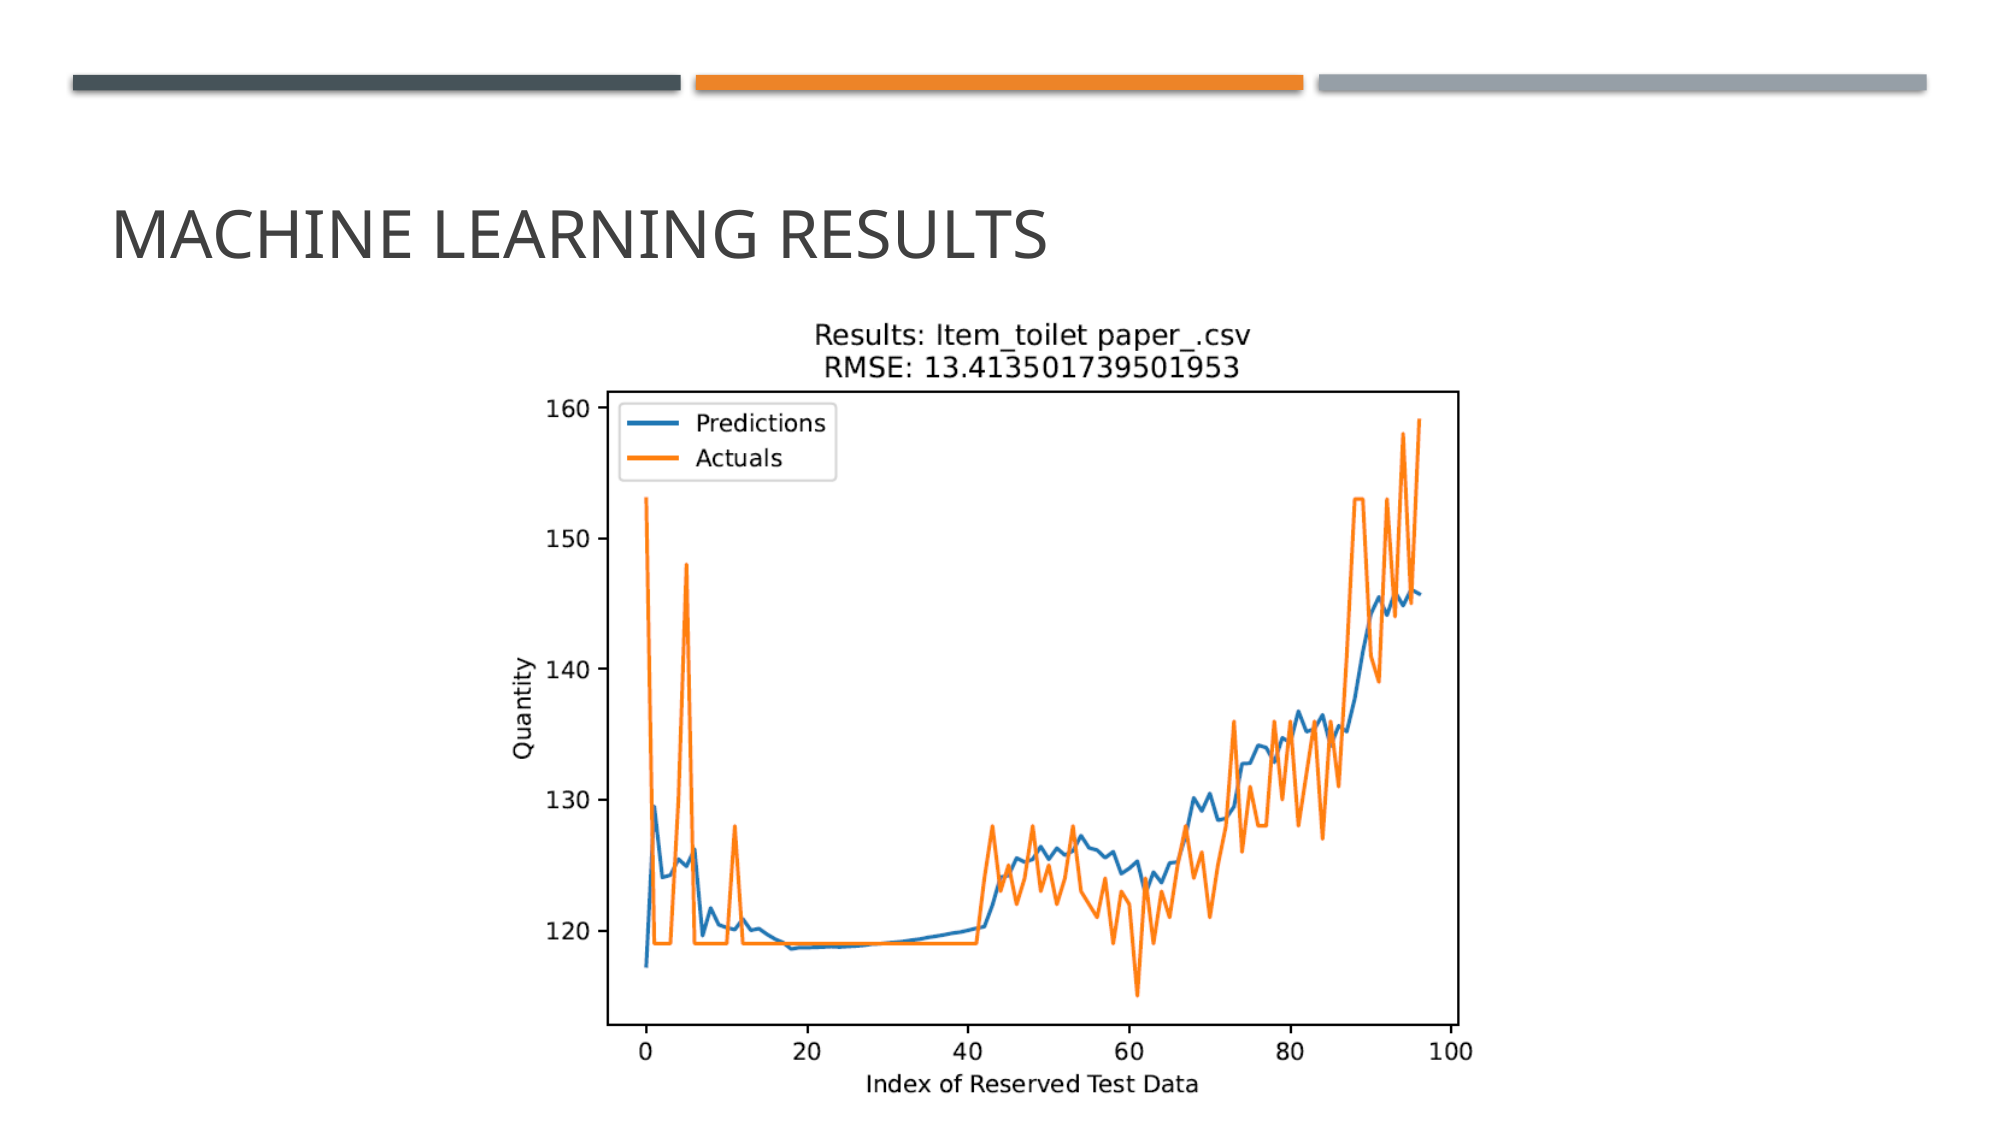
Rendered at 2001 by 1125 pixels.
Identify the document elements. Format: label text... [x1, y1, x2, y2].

picture [479, 303, 1551, 1109]
title Machine Learning Results [95, 84, 1905, 280]
